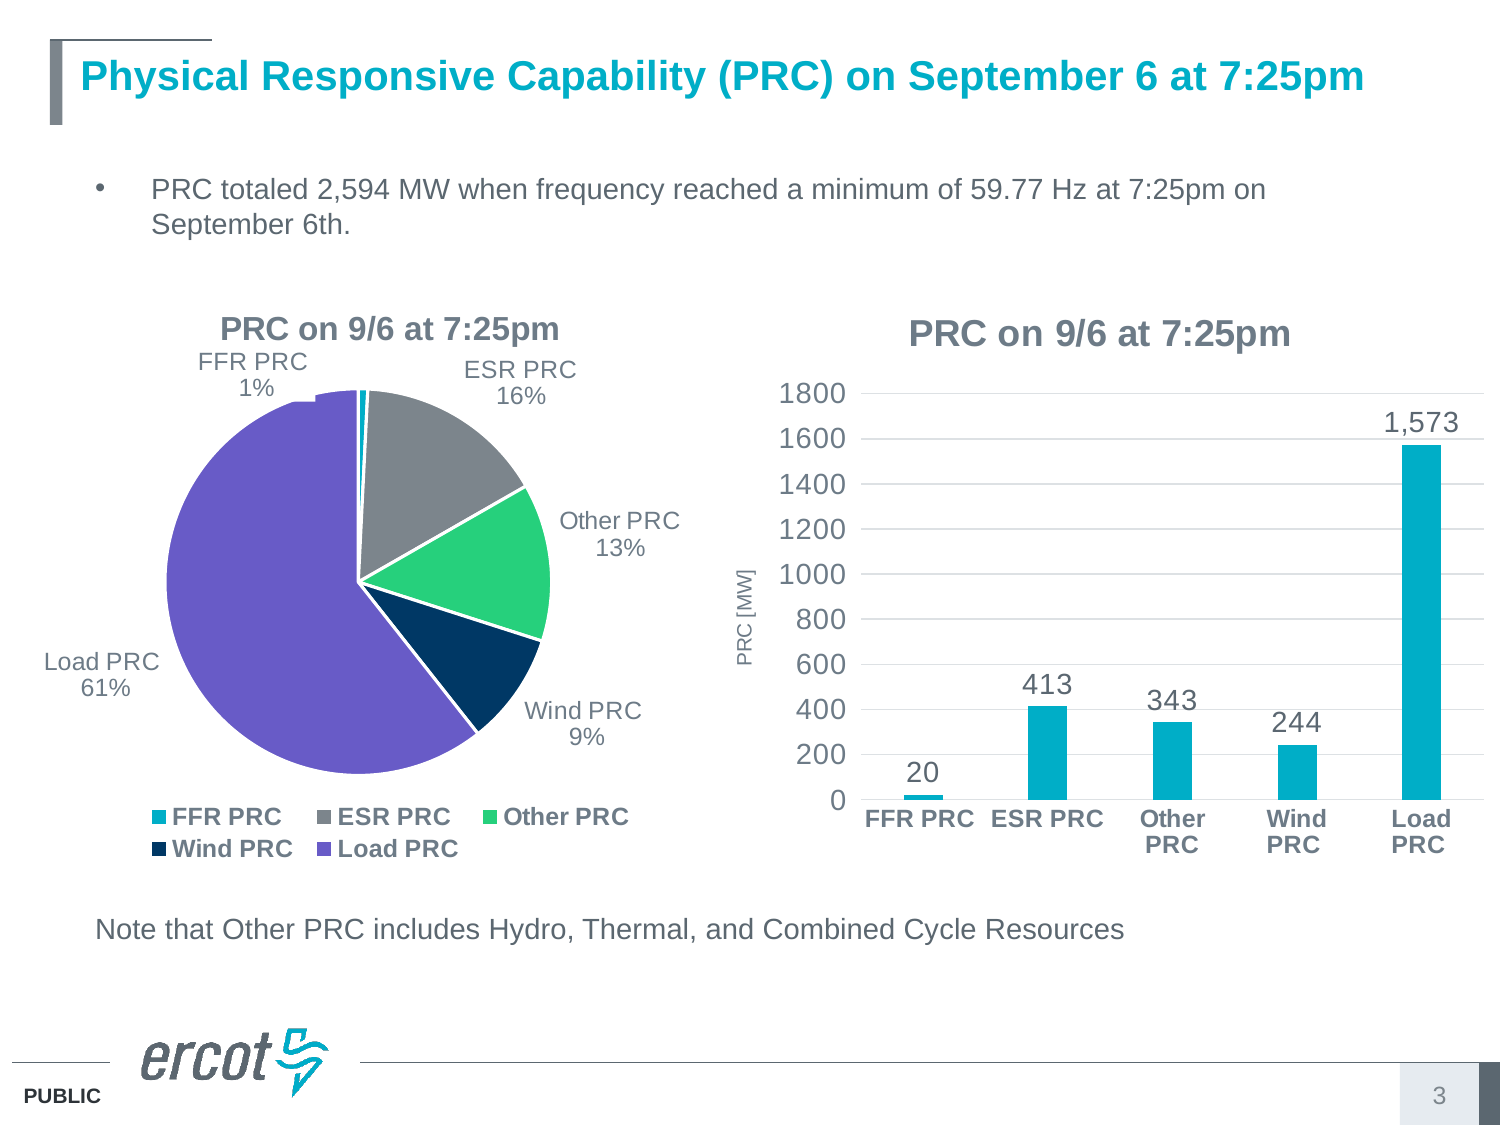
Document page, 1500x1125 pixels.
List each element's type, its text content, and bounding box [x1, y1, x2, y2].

chart [0, 280, 1500, 871]
picture [137, 1024, 332, 1100]
list PRC totaled 2,594 MW when frequency reached a minimum of 59.77 Hz at 7:25pm on September 6th. Note that Other PRC includes Hydro, Thermal, and Combined Cycle Resources [50, 877, 1450, 992]
list PRC totaled 2,594 MW when frequency reached a minimum of 59.77 Hz at 7:25pm on September 6th. Note that Other PRC includes Hydro, Thermal, and Combined Cycle Resources [50, 125, 1450, 279]
slide_number 3 [1400, 1076, 1480, 1113]
title Physical Responsive Capability (PRC) on September 6 at 7:25pm [65, 40, 1454, 126]
